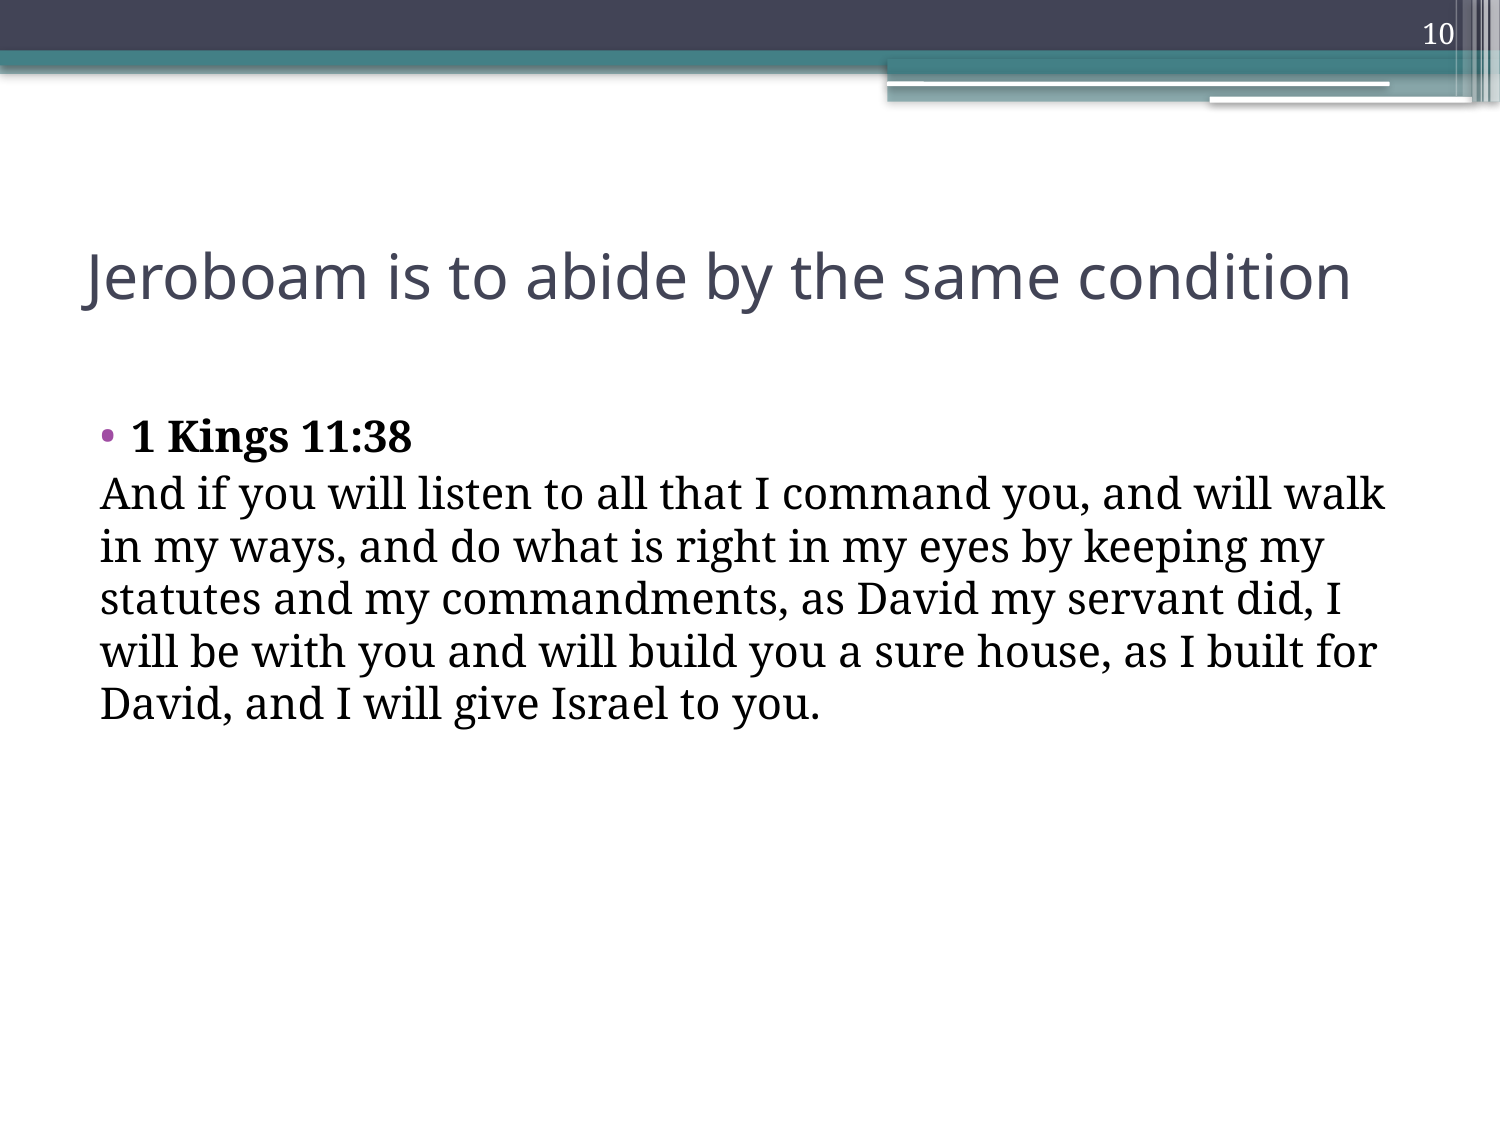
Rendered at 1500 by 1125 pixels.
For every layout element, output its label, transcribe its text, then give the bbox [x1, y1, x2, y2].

slide_number 10 [1341, 0, 1466, 61]
list 1 Kings 11:38 And if you will listen to all that I command you, and will walk in my ways, and do what is right in my eyes by keeping my statutes and my commandments, as David my servant did, I will be with you and will build you a sure house, as I built for David, and I will give Israel to you. [75, 402, 1425, 1113]
title Jeroboam is to abide by the same condition [75, 187, 1425, 363]
